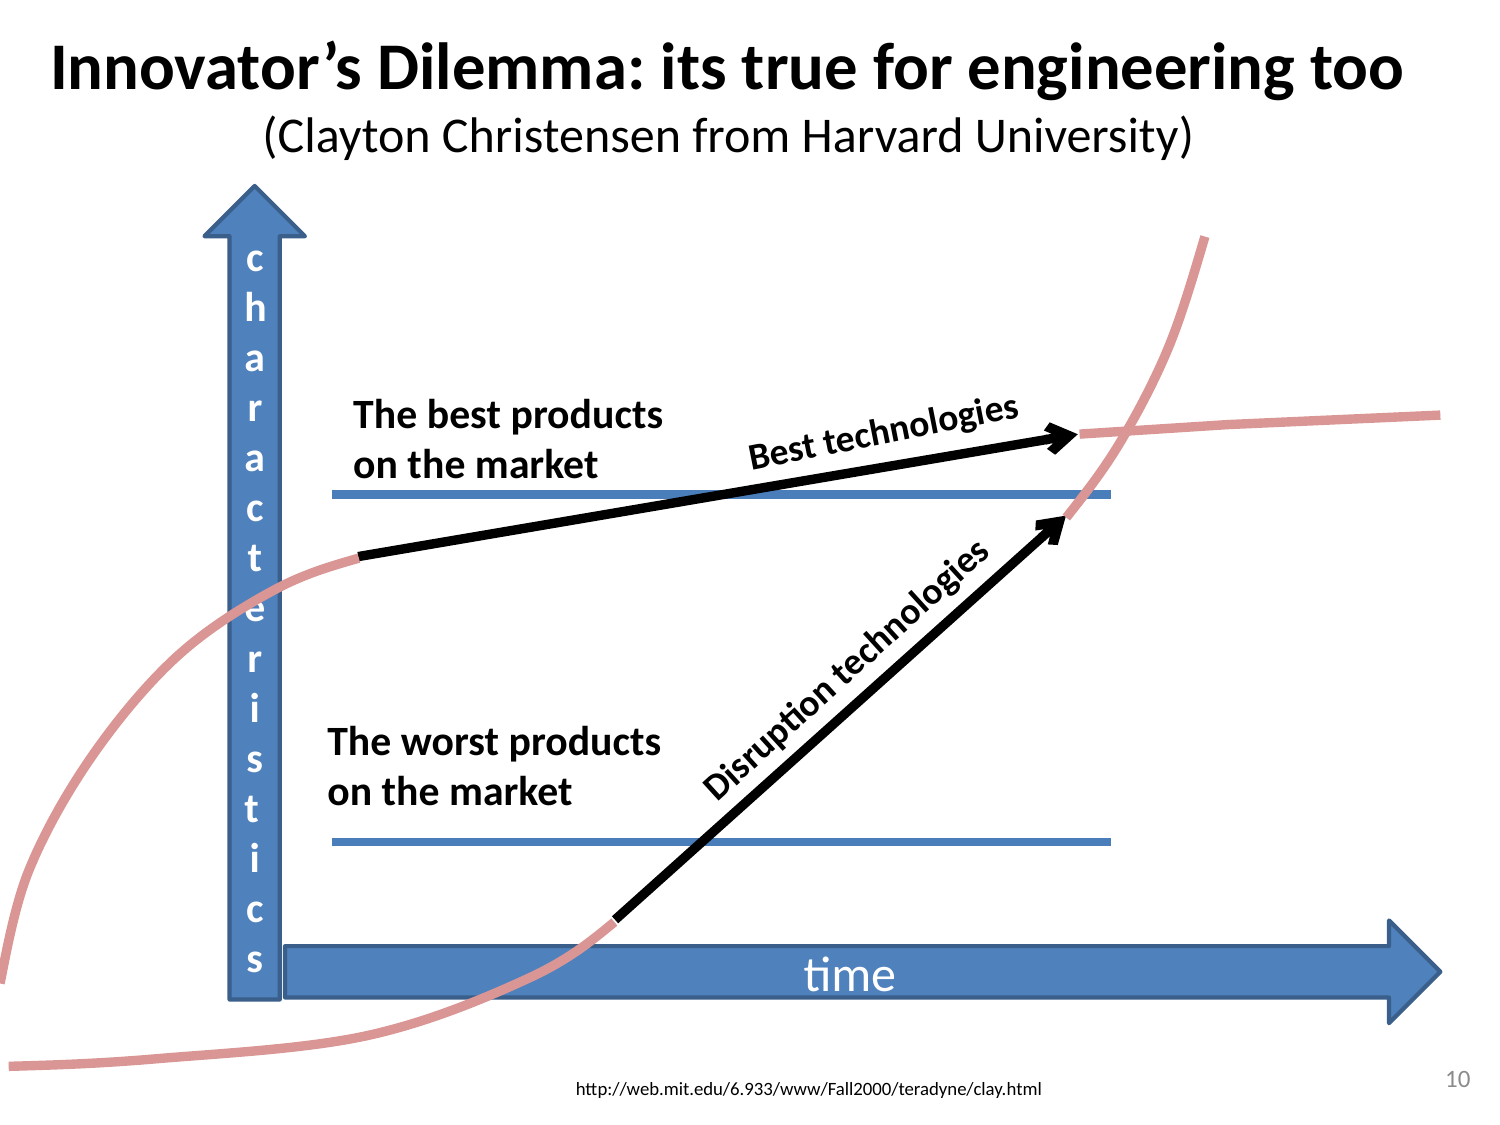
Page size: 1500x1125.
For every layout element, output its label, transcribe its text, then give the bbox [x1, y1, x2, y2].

text_box [1084, 434, 1128, 493]
text_box characteristics [202, 183, 307, 614]
title Innovator’s Dilemma: its true for engineering too (Clayton Christensen from Harvard University) [22, 0, 1435, 186]
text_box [614, 515, 1067, 920]
text_box time [487, 918, 1443, 1026]
text_box [1079, 413, 1441, 436]
text_box The best products on the market [338, 378, 702, 493]
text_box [357, 433, 1078, 557]
text_box Best technologies [728, 356, 1105, 432]
text_box The worst products on the market [312, 706, 609, 822]
text_box [8, 922, 613, 1069]
text_box time [282, 944, 517, 1000]
text_box [0, 557, 355, 984]
text_box http://web.mit.edu/6.933/www/Fall2000/teradyne/clay.html [561, 1069, 1066, 1107]
text_box [1109, 235, 1207, 430]
slide_number 10 [1135, 1047, 1486, 1108]
text_box characteristics [227, 651, 282, 1002]
